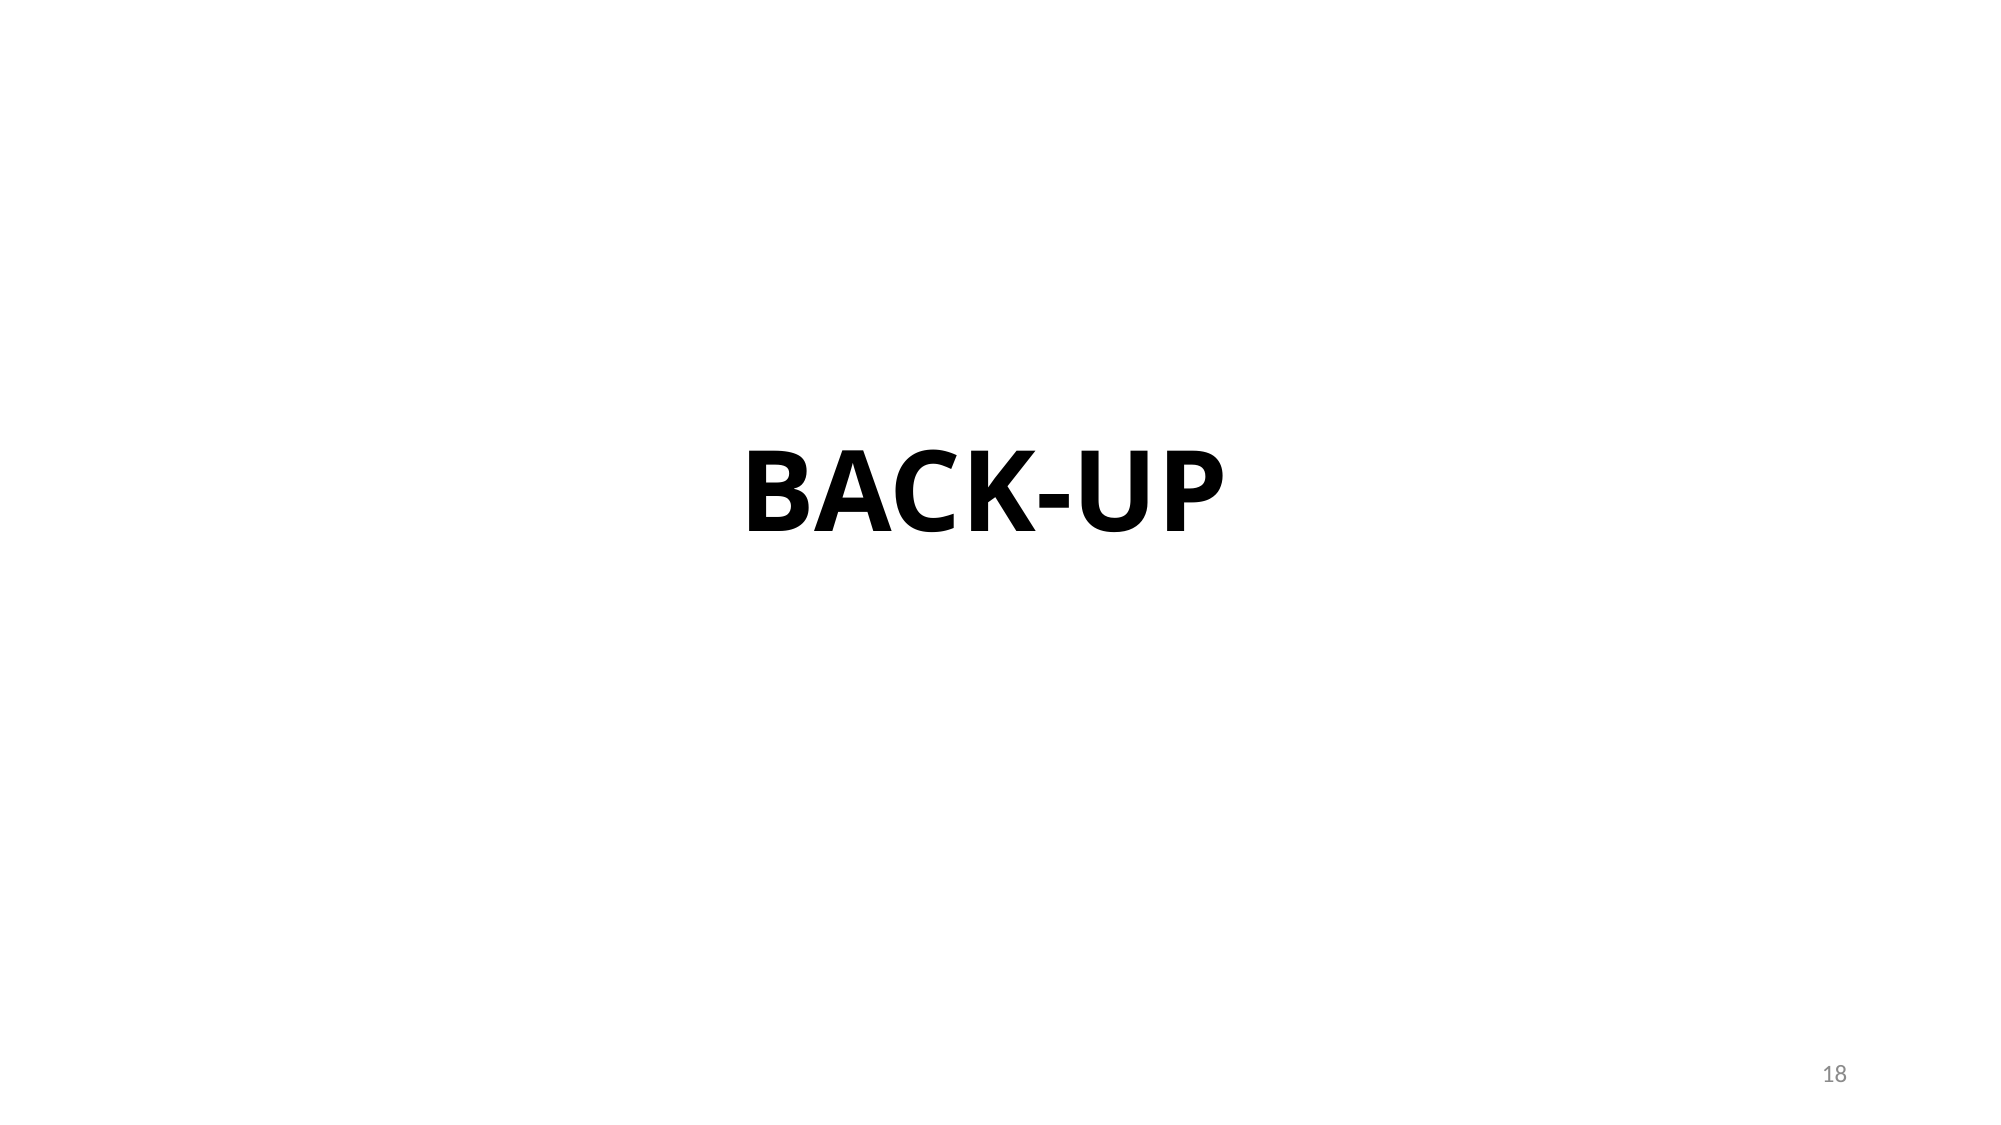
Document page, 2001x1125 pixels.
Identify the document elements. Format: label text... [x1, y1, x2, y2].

title BACK-UP [121, 386, 1847, 605]
slide_number 18 [1412, 1042, 1863, 1103]
